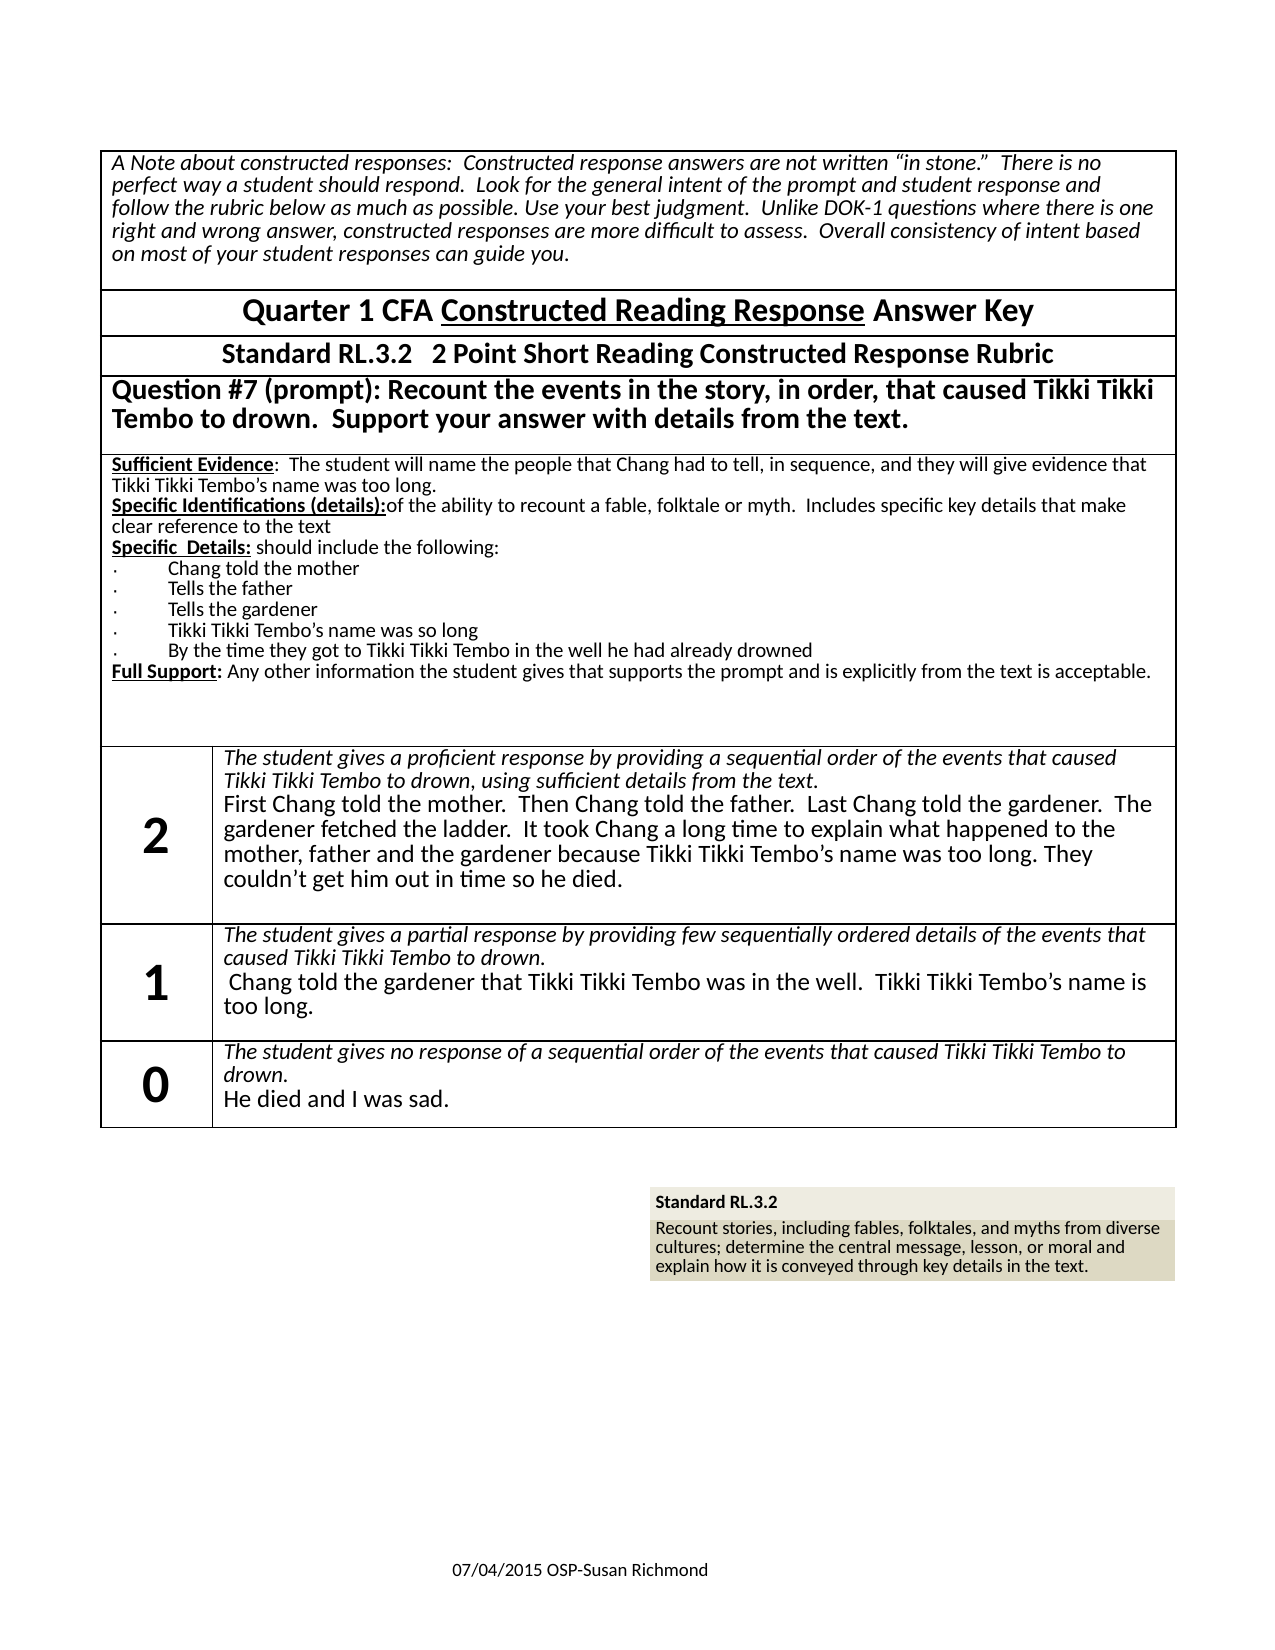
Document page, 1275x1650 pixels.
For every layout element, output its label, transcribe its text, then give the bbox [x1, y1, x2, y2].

table_cell The student gives a partial response by providing few sequentially ordered details of the events that caused Tikki Tikki Tembo to drown. Chang told the gardener that Tikki Tikki Tembo was in the well. Tikki Tikki Tembo’s name is too long. [213, 925, 1175, 1040]
table_cell 2 [102, 747, 212, 923]
table_cell 1 [102, 925, 212, 1040]
table_cell 0 [102, 1042, 212, 1127]
table_cell Question #7 (prompt): Recount the events in the story, in order, that caused Tikki Tikki Tembo to drown. Support your answer with details from the text. [102, 377, 1175, 454]
table_cell Recount stories, including fables, folktales, and myths from diverse cultures; determine the central message, lesson, or moral and explain how it is conveyed through key details in the text. [650, 1220, 1175, 1281]
table_header Standard RL.3.2 [650, 1187, 1175, 1220]
table_cell Standard RL.3.2 2 Point Short Reading Constructed Response Rubric [102, 337, 1175, 375]
table_cell The student gives a proficient response by providing a sequential order of the events that caused Tikki Tikki Tembo to drown, using sufficient details from the text. First Chang told the mother. Then Chang told the father. Last Chang told the gardener. The gardener fetched the ladder. It took Chang a long time to explain what happened to the mother, father and the gardener because Tikki Tikki Tembo’s name was too long. They couldn’t get him out in time so he died. [213, 747, 1175, 923]
table_cell Quarter 1 CFA Constructed Reading Response Answer Key [102, 291, 1175, 335]
table_cell The student gives no response of a sequential order of the events that caused Tikki Tikki Tembo to drown. He died and I was sad. [213, 1042, 1175, 1127]
table_cell Sufficient Evidence: The student will name the people that Chang had to tell, in sequence, and they will give evidence that Tikki Tikki Tembo’s name was too long. Specific Identifications (details):of the ability to recount a fable, folktale or myth. Includes specific key details that make clear reference to the text Specific Details: should include the following: Chang told the mother Tells the father Tells the gardener Tikki Tikki Tembo’s name was so long By the time they got to Tikki Tikki Tembo in the well he had already drowned Full Support: Any other information the student gives that supports the prompt and is explicitly from the text is acceptable. [102, 455, 1175, 746]
table_header A Note about constructed responses: Constructed response answers are not written “in stone.” There is no perfect way a student should respond. Look for the general intent of the prompt and student response and follow the rubric below as much as possible. Use your best judgment. Unlike DOK-1 questions where there is one right and wrong answer, constructed responses are more difficult to assess. Overall consistency of intent based on most of your student responses can guide you. [102, 152, 1175, 289]
